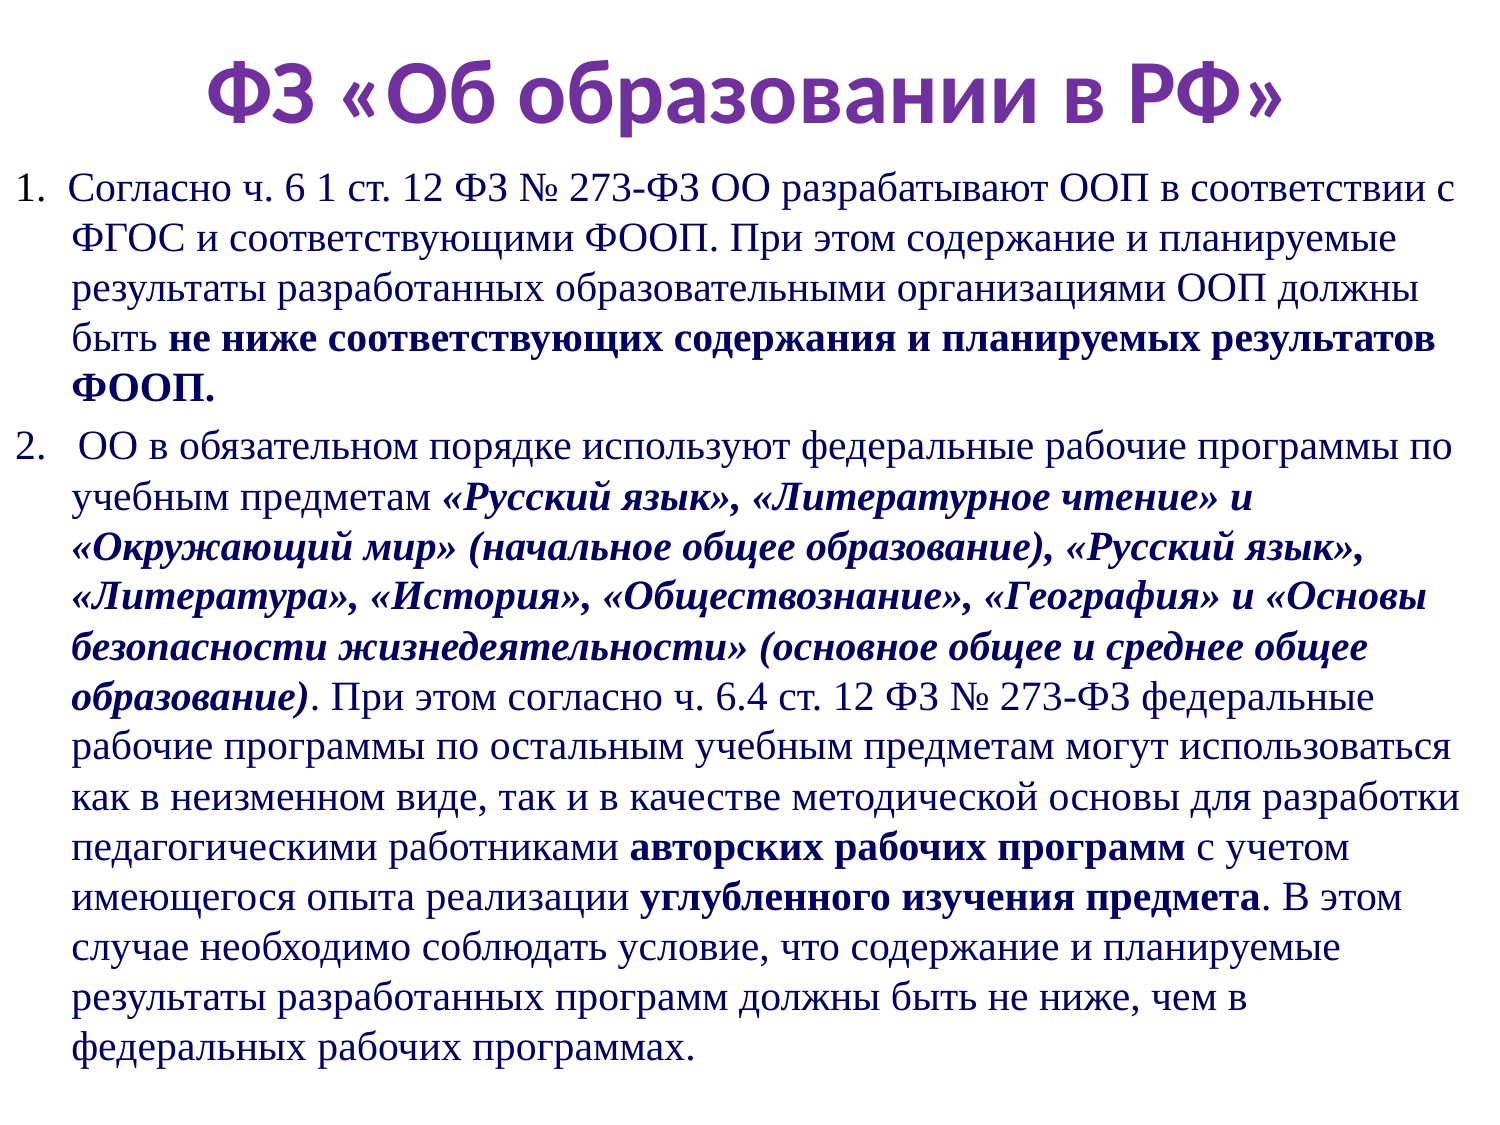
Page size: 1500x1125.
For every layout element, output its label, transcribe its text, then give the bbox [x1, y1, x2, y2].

title ФЗ «Об образовании в РФ» [75, 45, 1425, 129]
list 1. Согласно ч. 6 1 ст. 12 ФЗ № 273-ФЗ ОО разрабатывают ООП в соответствии с ФГОС и соответствующими ФООП. При этом содержание и планируемые результаты разработанных образовательными организациями ООП должны быть не ниже соответствующих содержания и планируемых результатов ФООП. 2. ОО в обязательном порядке используют федеральные рабочие программы по учебным предметам «Русский язык», «Литературное чтение» и «Окружающий мир» (начальное общее образование), «Русский язык», «Литература», «История», «Обществознание», «География» и «Основы безопасности жизнедеятельности» (основное общее и среднее общее образование). При этом согласно ч. 6.4 ст. 12 ФЗ № 273-ФЗ федеральные рабочие программы по остальным учебным предметам могут использоваться как в неизменном виде, так и в качестве методической основы для разработки педагогическими работниками авторских рабочих программ с учетом имеющегося опыта реализации углубленного изучения предмета. В этом случае необходимо соблюдать условие, что содержание и планируемые результаты разработанных программ должны быть не ниже, чем в федеральных рабочих программах. [0, 152, 1500, 1090]
